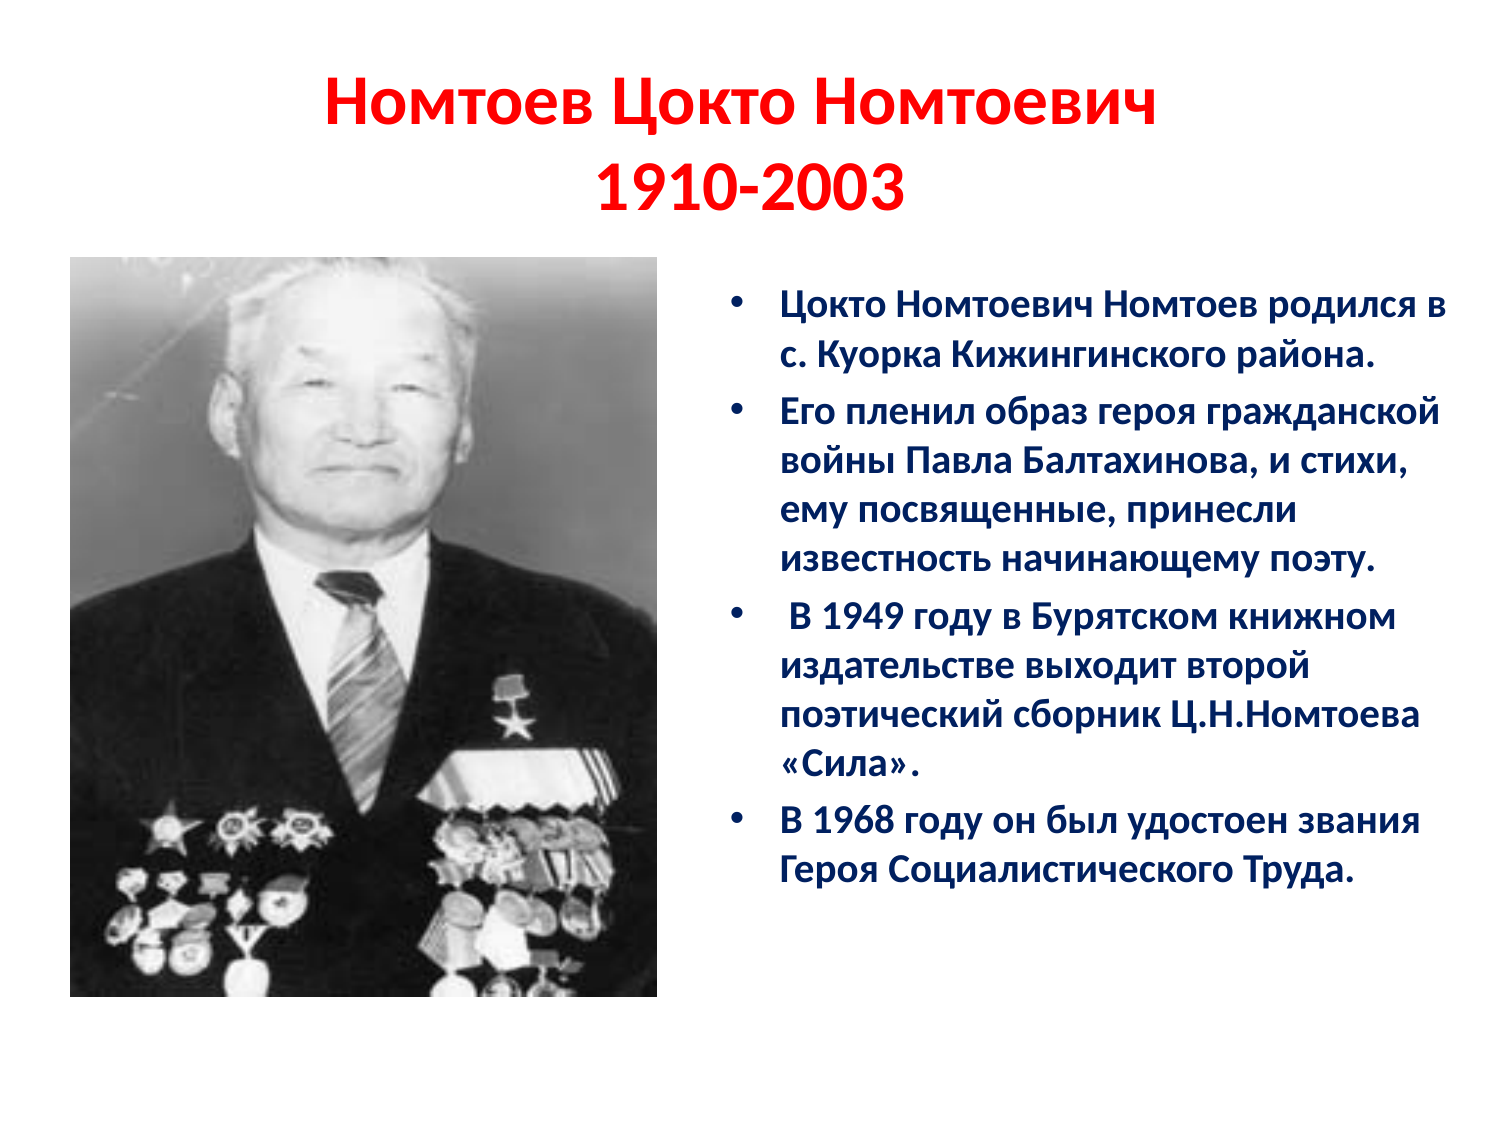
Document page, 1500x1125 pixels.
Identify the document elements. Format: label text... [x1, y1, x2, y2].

list Цокто Номтоевич Номтоев родился в с. Куорка Кижингинского района. Его пленил образ героя гражданской войны Павла Балтахинова, и стихи, ему посвященные, принесли известность начинающему поэту. В 1949 году в Бурятском книжном издатель­стве выходит второй поэтический сборник Ц.Н.Номтоева «Сила». В 1968 году он был удостоен звания Героя Социалистического Труда. [714, 269, 1477, 1005]
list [70, 257, 657, 997]
title Номтоев Цокто Номтоевич 1910-2003 [75, 45, 1425, 233]
